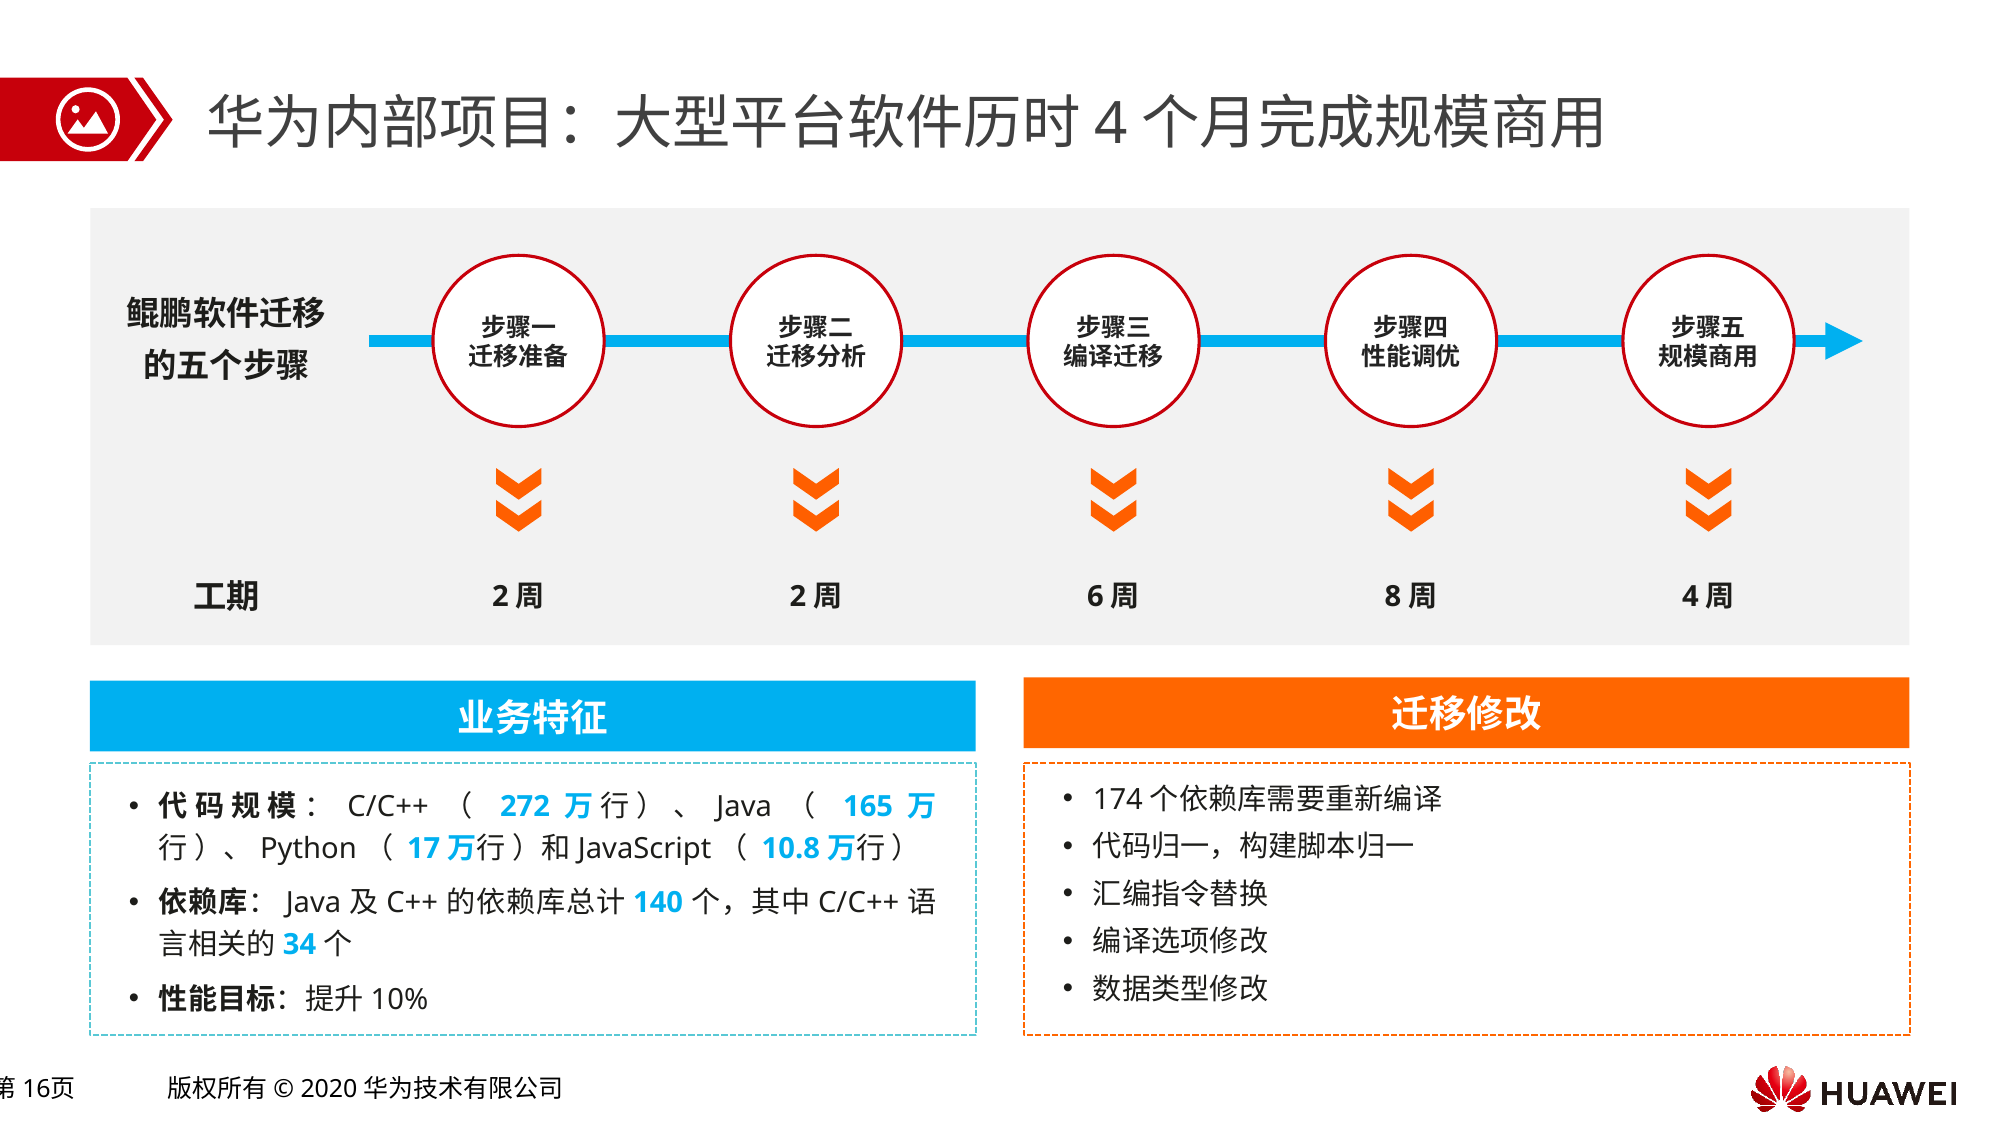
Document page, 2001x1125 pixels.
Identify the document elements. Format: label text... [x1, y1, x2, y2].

text_box 6周 [1087, 577, 1141, 613]
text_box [1379, 476, 1444, 523]
text_box 步骤一 迁移准备 [433, 350, 604, 427]
text_box 业务特征 [89, 680, 976, 752]
text_box 2周 [789, 577, 843, 613]
text_box 工期 [193, 575, 260, 616]
text_box 步骤二 迁移分析 [730, 255, 902, 340]
text_box 华为内部项目：大型平台软件历时4个月完成规模商用 [206, 85, 1910, 156]
text_box [89, 763, 976, 1035]
text_box 174个依赖库需要重新编译 代码归一，构建脚本归一 汇编指令替换 编译选项修改 数据类型修改 [1048, 772, 1886, 1013]
text_box 2周 [492, 577, 546, 613]
text_box 代码规模：C/C++（ 272万行）、Java（ 165万行 ）、Python（ 17万行 ）和JavaScript（ 10.8万行 ） 依赖库：Java及C++的依赖库总计140个，其中C/C++语言相关的34个 性能目标：提升10% [114, 772, 952, 1023]
picture [1751, 1066, 1956, 1112]
text_box 步骤三 编译迁移 [1027, 255, 1200, 340]
text_box 步骤一 迁移准备 [432, 255, 605, 340]
text_box 8周 [1384, 577, 1438, 613]
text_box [1081, 476, 1146, 523]
text_box 步骤五 规模商用 [1623, 350, 1794, 427]
text_box 步骤四 性能调优 [1325, 350, 1497, 427]
text_box 步骤三 编译迁移 [1028, 350, 1199, 427]
text_box [90, 208, 1910, 646]
text_box 迁移修改 [1023, 677, 1910, 749]
text_box 鲲鹏软件迁移 的五个步骤 [129, 284, 324, 398]
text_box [784, 476, 849, 523]
text_box 步骤四 性能调优 [1325, 255, 1497, 340]
text_box [1023, 763, 1910, 1035]
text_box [1676, 476, 1741, 523]
text_box 步骤五 规模商用 [1622, 255, 1795, 340]
text_box 步骤二 迁移分析 [730, 350, 902, 427]
text_box 4周 [1682, 577, 1736, 613]
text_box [486, 476, 551, 523]
